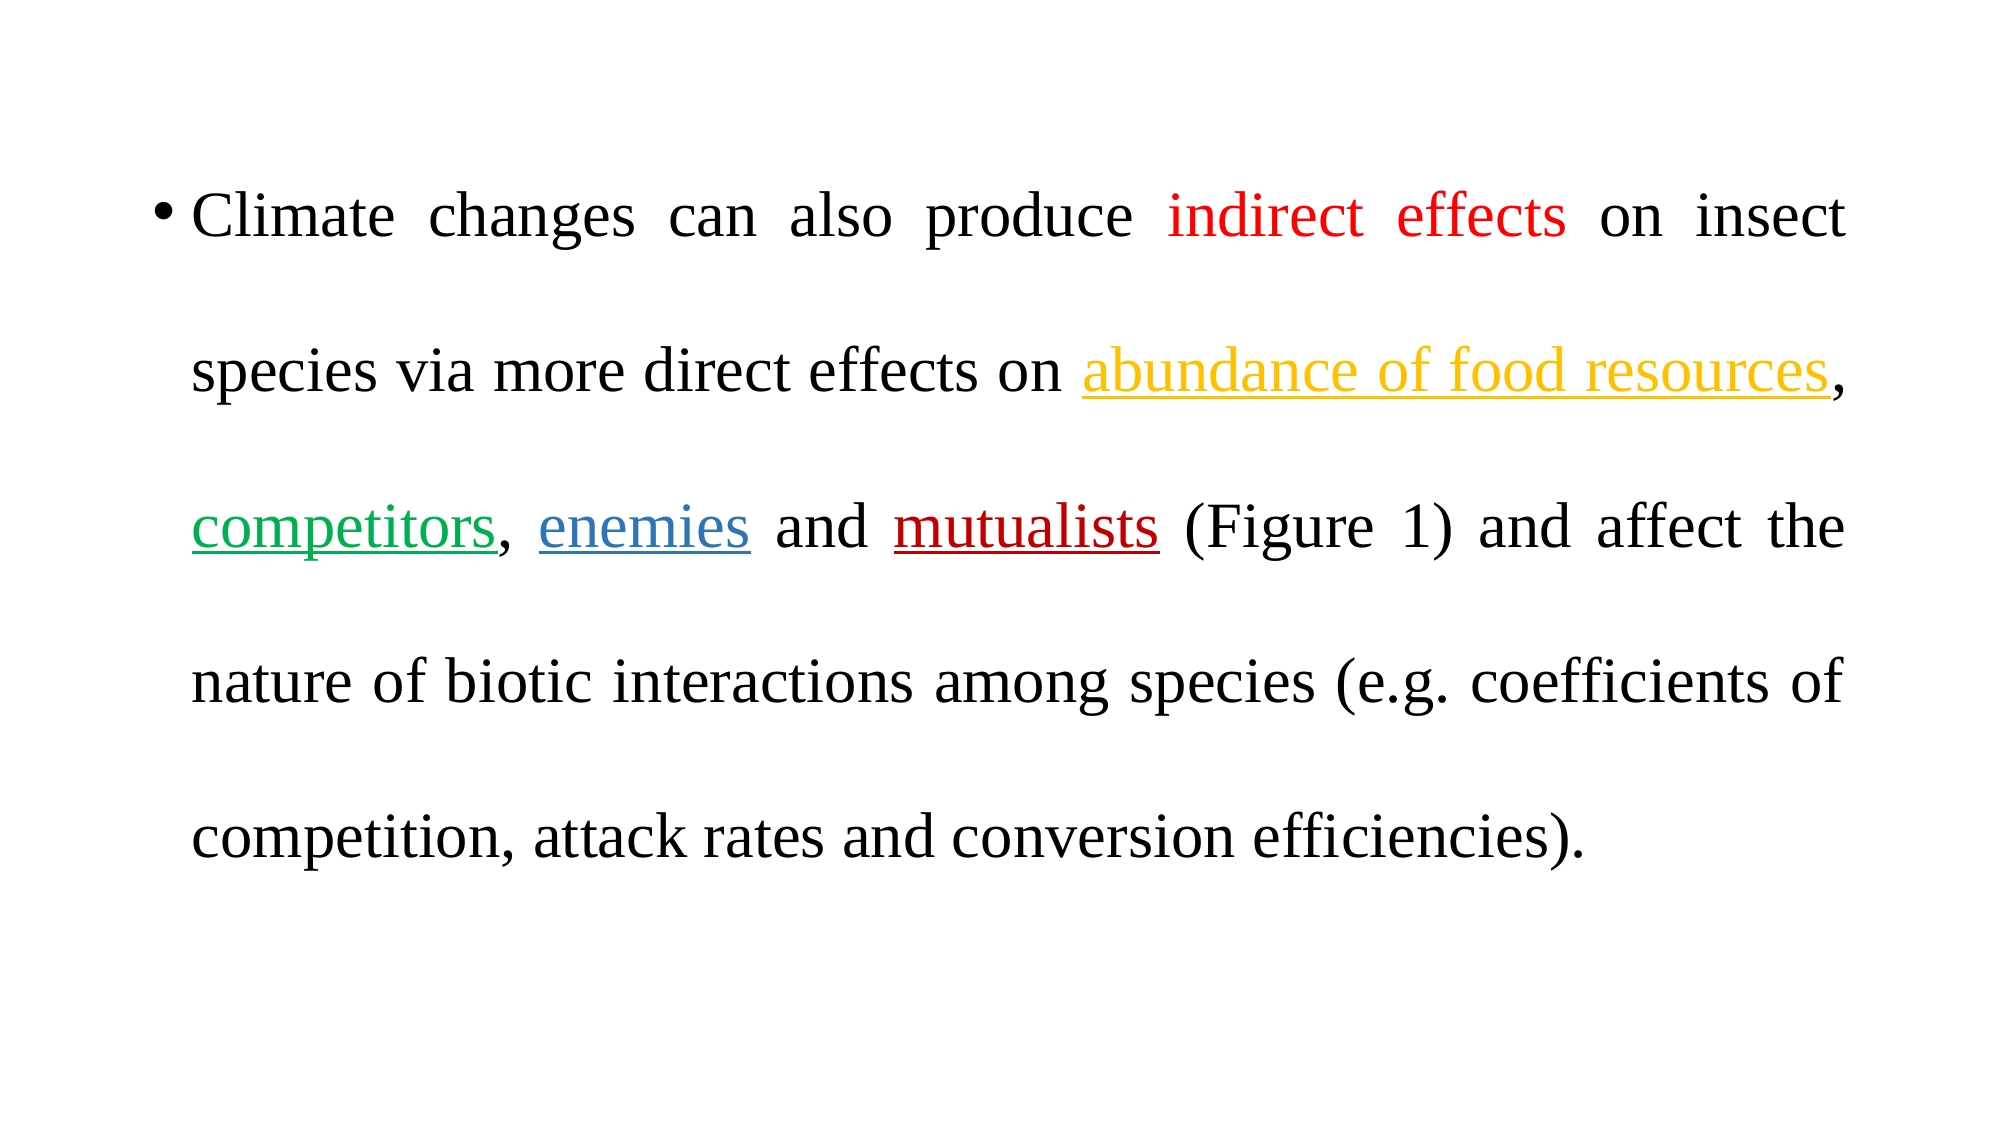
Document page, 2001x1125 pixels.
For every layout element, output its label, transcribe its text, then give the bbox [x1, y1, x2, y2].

list Climate changes can also produce indirect effects on insect species via more direct effects on abundance of food resources, competitors, enemies and mutualists (Figure 1) and affect the nature of biotic interactions among species (e.g. coefficients of competition, attack rates and conversion efficiencies). [137, 86, 1863, 929]
